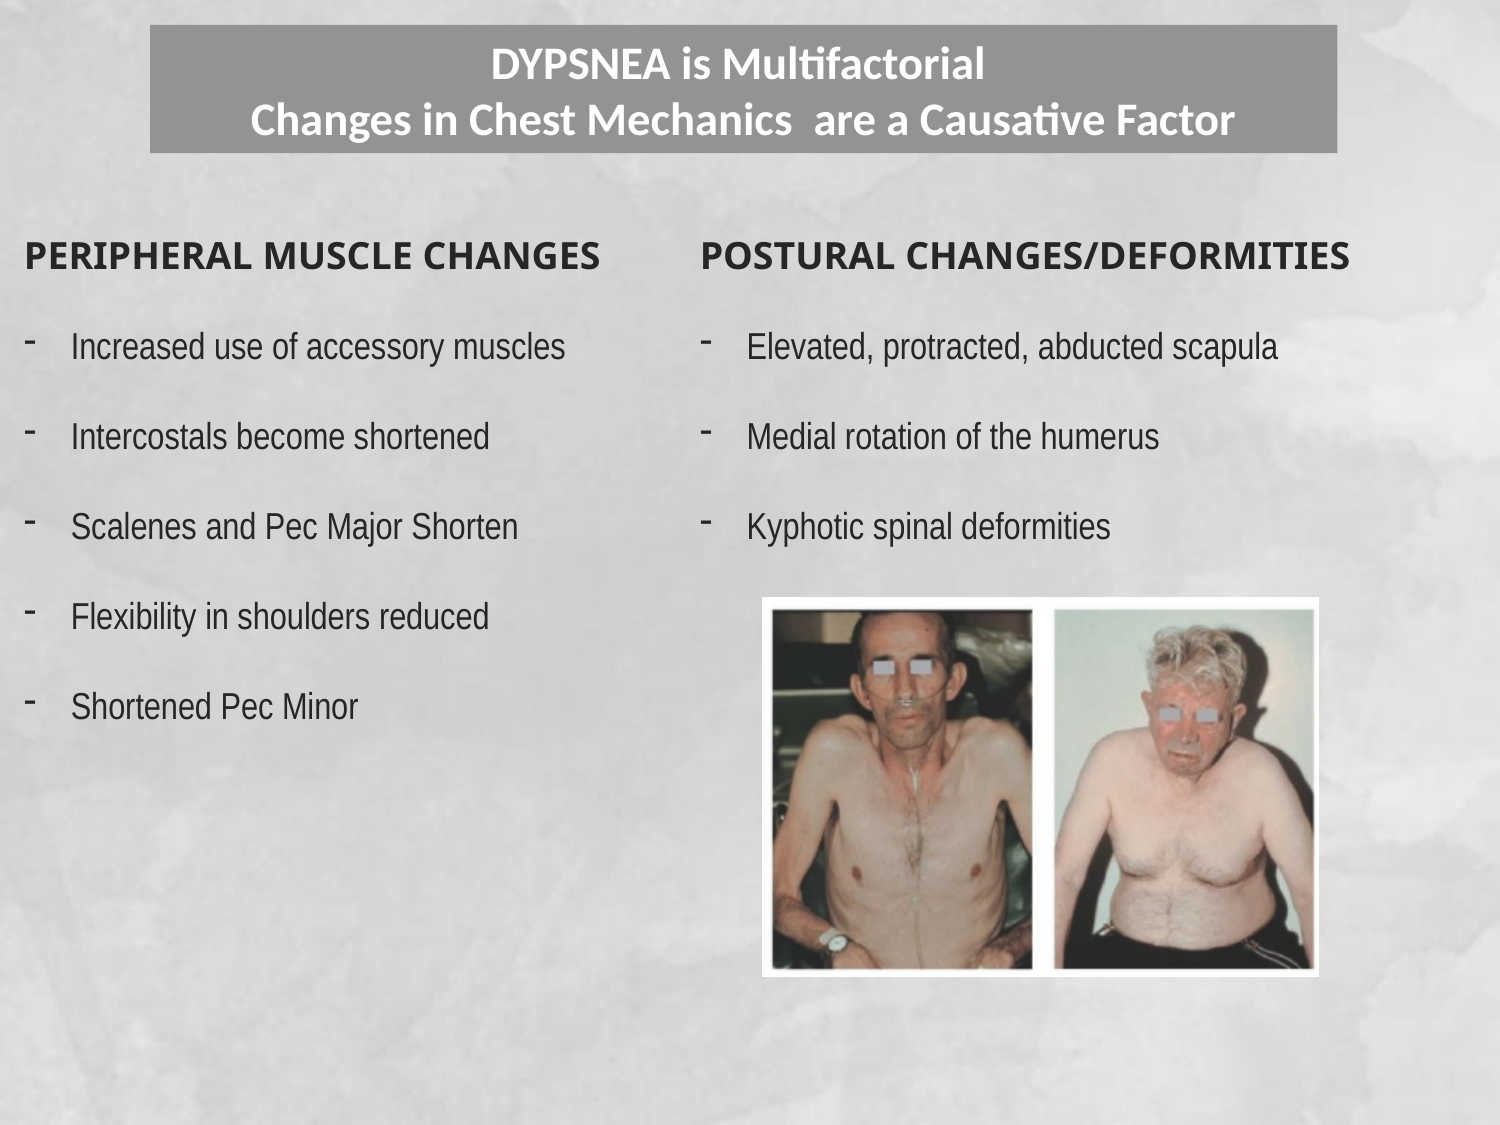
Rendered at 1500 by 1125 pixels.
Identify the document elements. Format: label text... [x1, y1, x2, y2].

text_box POSTURAL CHANGES/DEFORMITIES Elevated, protracted, abducted scapula Medial rotation of the humerus Kyphotic spinal deformities [685, 224, 1498, 600]
title DYPSNEA is Multifactorial Changes in Chest Mechanics are a Causative Factor [150, 24, 1338, 154]
text_box PERIPHERAL MUSCLE CHANGES Increased use of accessory muscles Intercostals become shortened Scalenes and Pec Major Shorten Flexibility in shoulders reduced Shortened Pec Minor [9, 224, 737, 735]
picture [0, 0, 1500, 1125]
